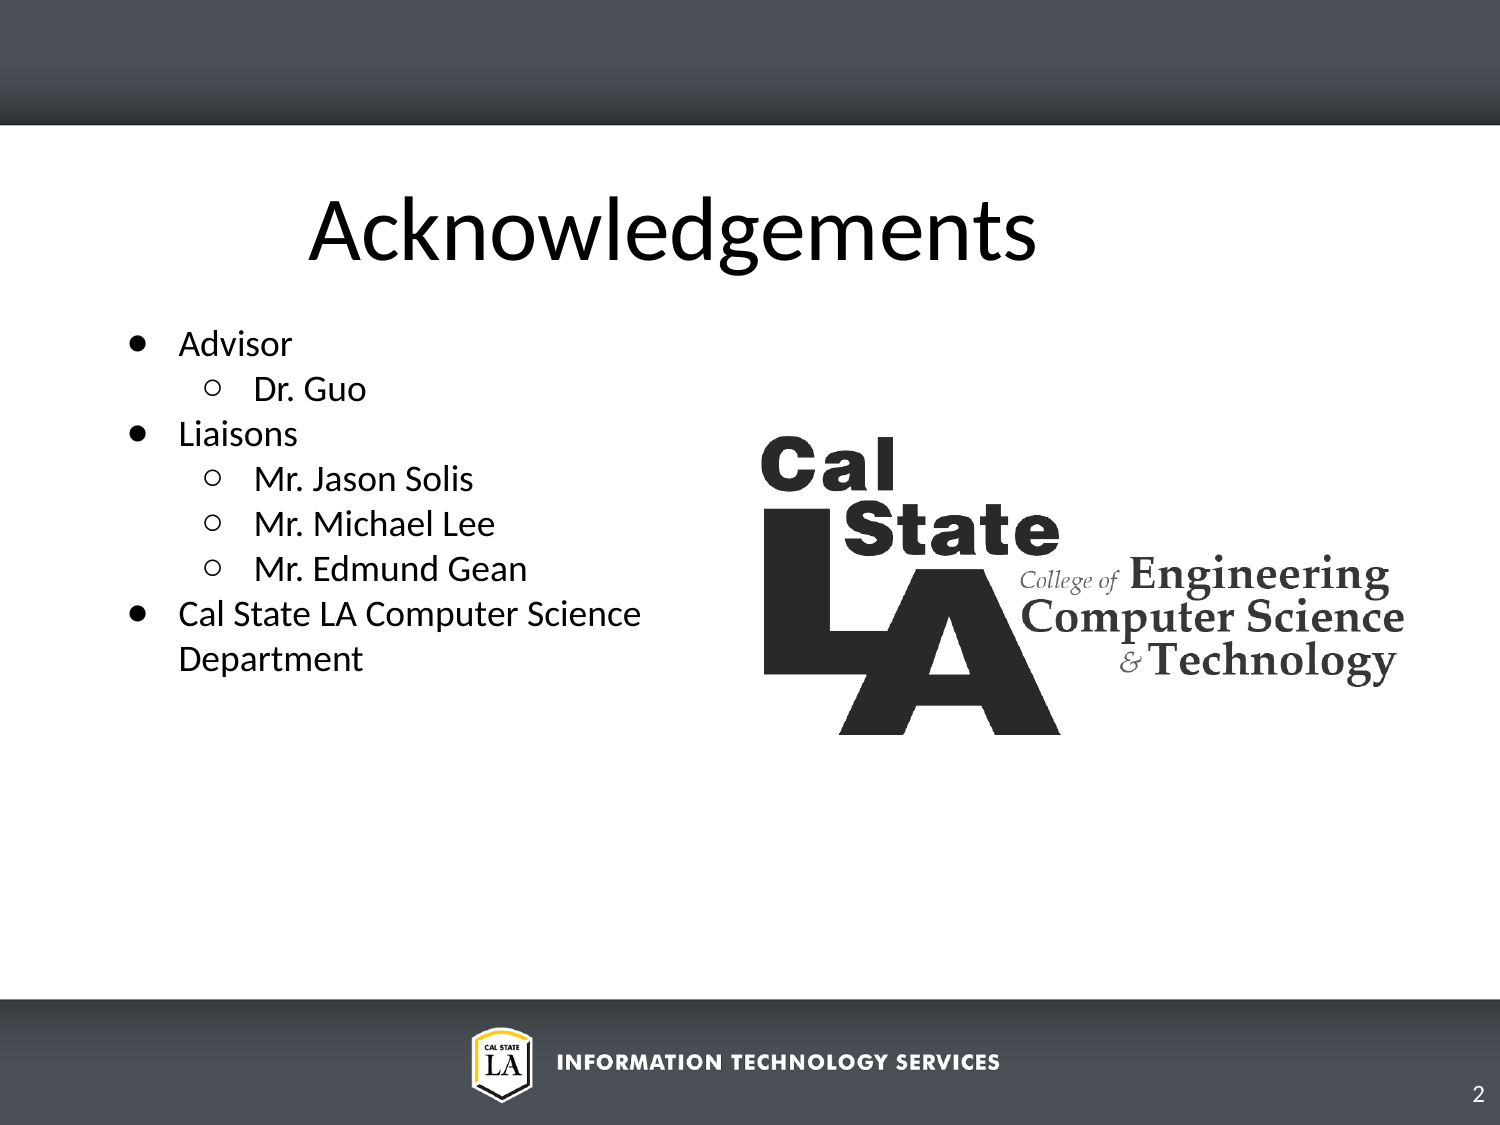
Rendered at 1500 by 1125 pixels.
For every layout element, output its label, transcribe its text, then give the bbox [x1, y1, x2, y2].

slide_number 2 [1410, 1060, 1500, 1125]
picture [0, 0, 1500, 1125]
text_box Acknowledgements [127, 153, 1389, 242]
text_box Advisor Dr. Guo Liaisons Mr. Jason Solis Mr. Michael Lee Mr. Edmund Gean Cal State LA Computer Science Department [88, 304, 754, 865]
